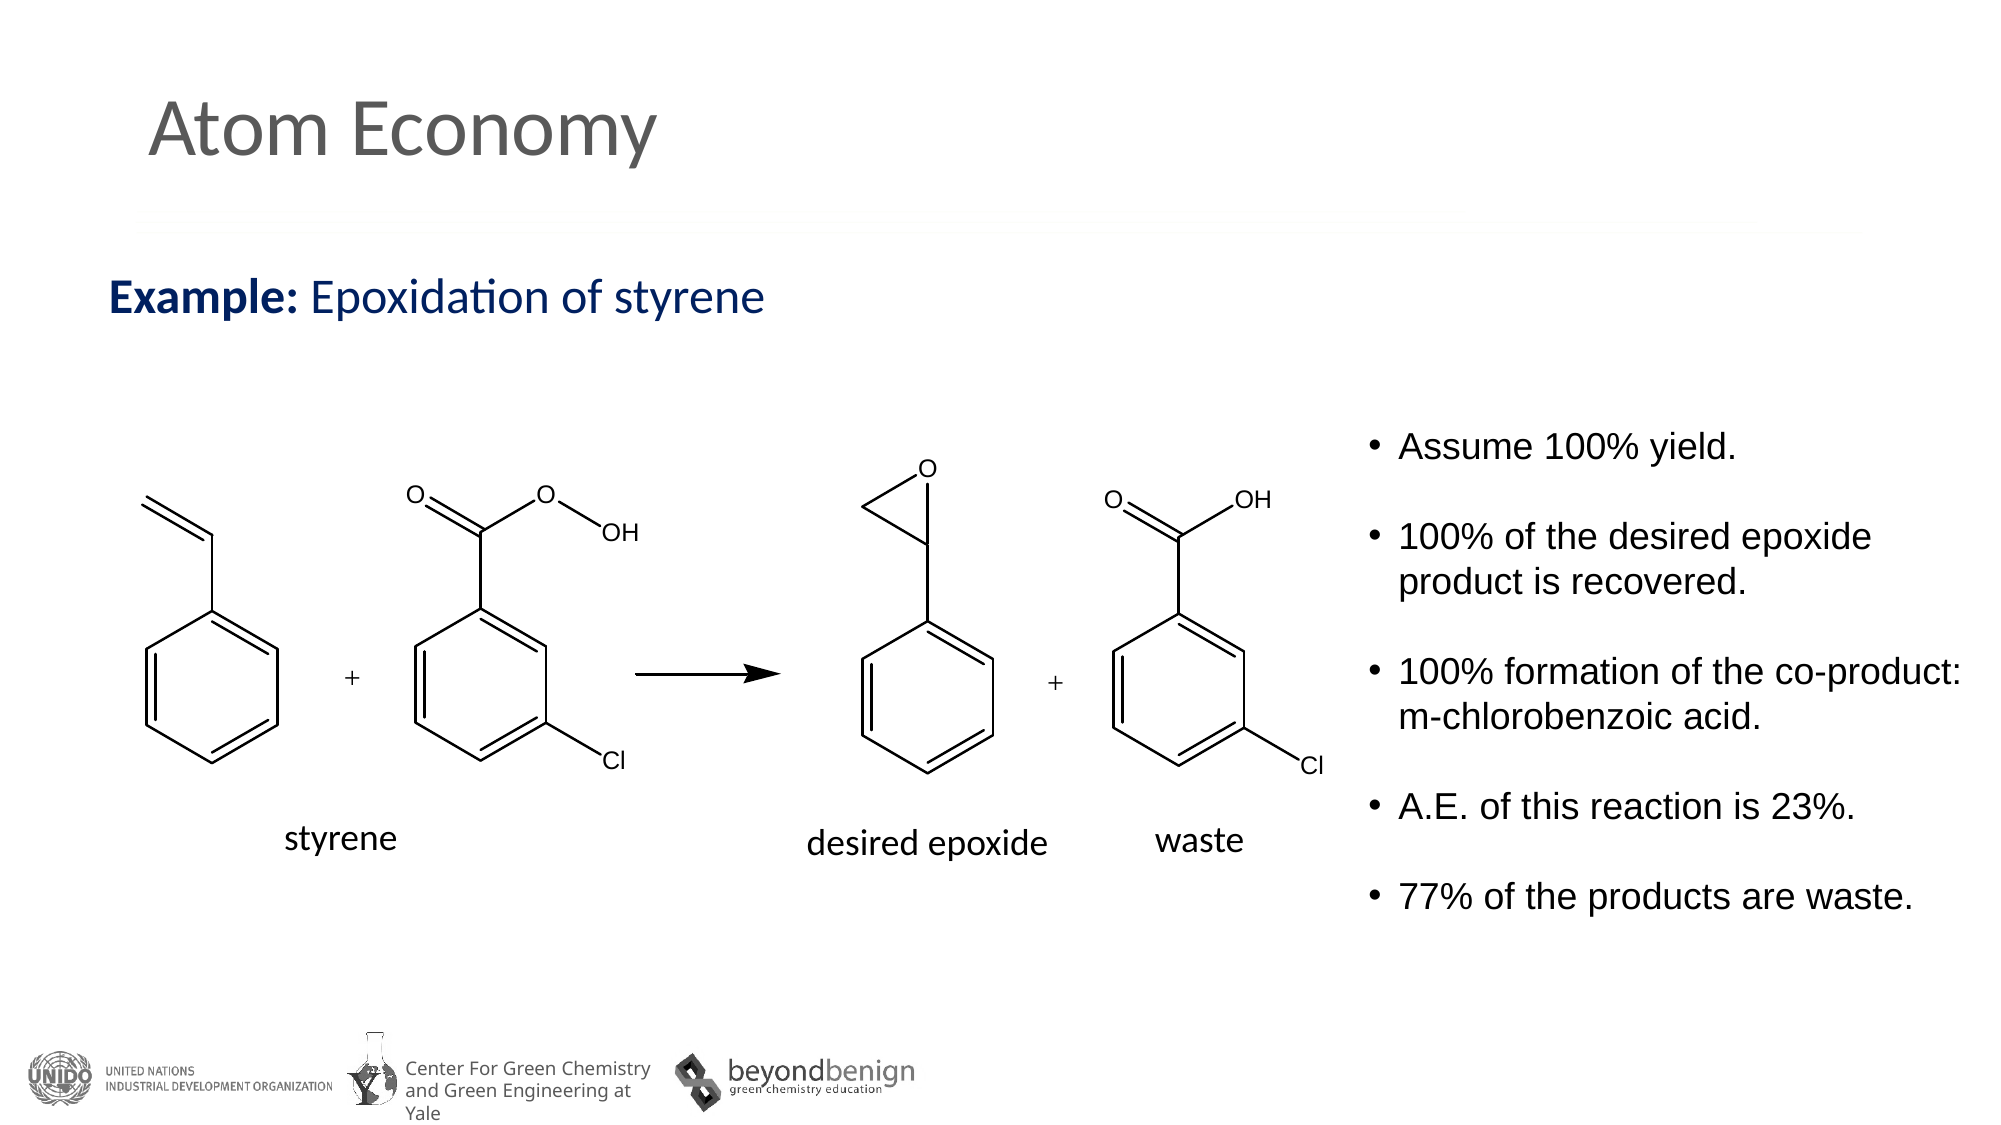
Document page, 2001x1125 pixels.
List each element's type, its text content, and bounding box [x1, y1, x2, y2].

text_box Assume 100% yield. 100% of the desired epoxide product is recovered. 100% formation of the co-product: m-chlorobenzoic acid. A.E. of this reaction is 23%. 77% of the products are waste. [1353, 415, 1986, 925]
title Atom Economy [133, 67, 718, 190]
text_box desired epoxide [791, 810, 1064, 871]
text_box Example: Epoxidation of styrene [94, 262, 816, 339]
text_box styrene [269, 805, 413, 866]
text_box waste [1140, 807, 1260, 868]
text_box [133, 454, 1327, 782]
